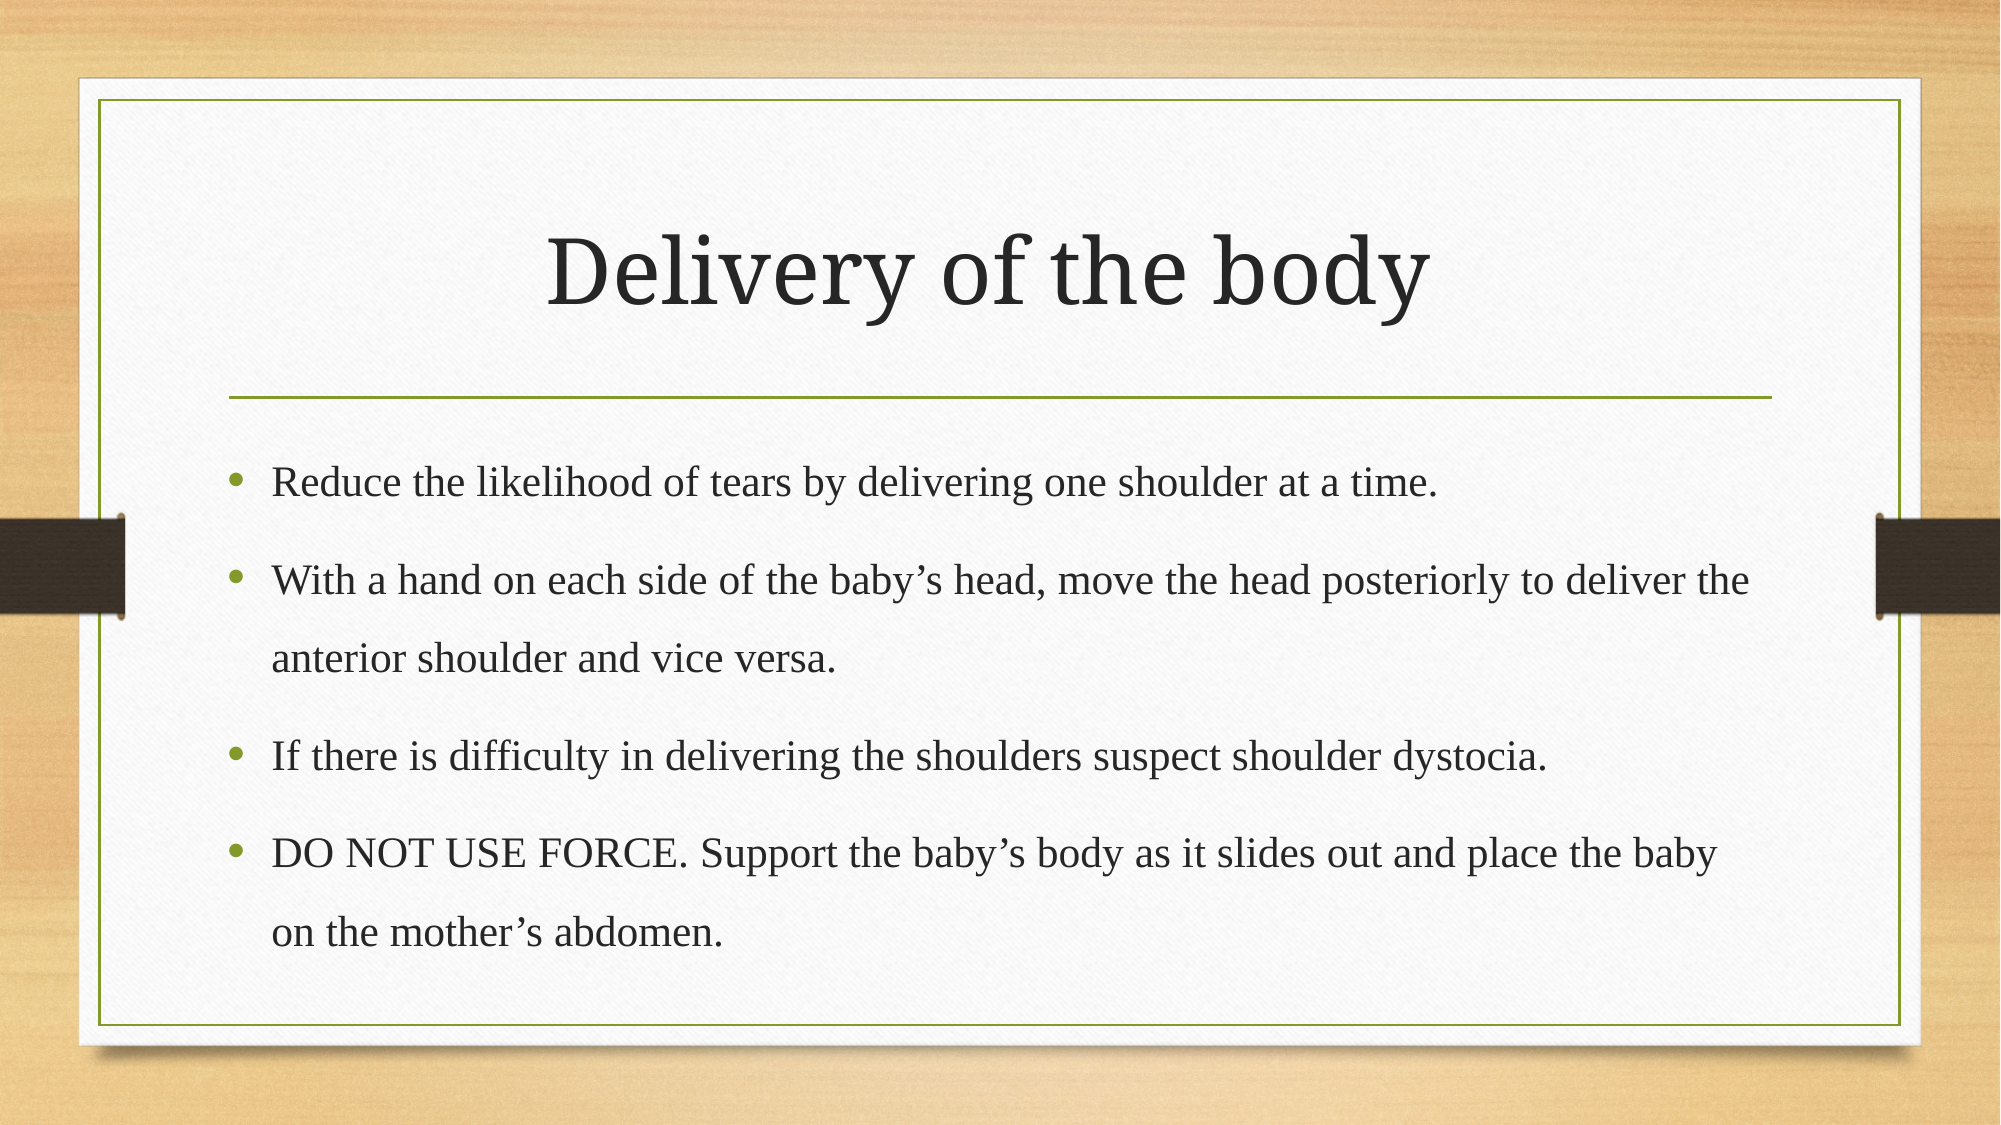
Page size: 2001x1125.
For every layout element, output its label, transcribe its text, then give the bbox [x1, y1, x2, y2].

list Reduce the likelihood of tears by delivering one shoulder at a time. With a hand on each side of the baby’s head, move the head posteriorly to deliver the anterior shoulder and vice versa. If there is difficulty in delivering the shoulders suspect shoulder dystocia. DO NOT USE FORCE. Support the baby’s body as it slides out and place the baby on the mother’s abdomen. [212, 419, 1788, 964]
title Delivery of the body [212, 161, 1788, 375]
picture [0, 0, 2001, 1125]
